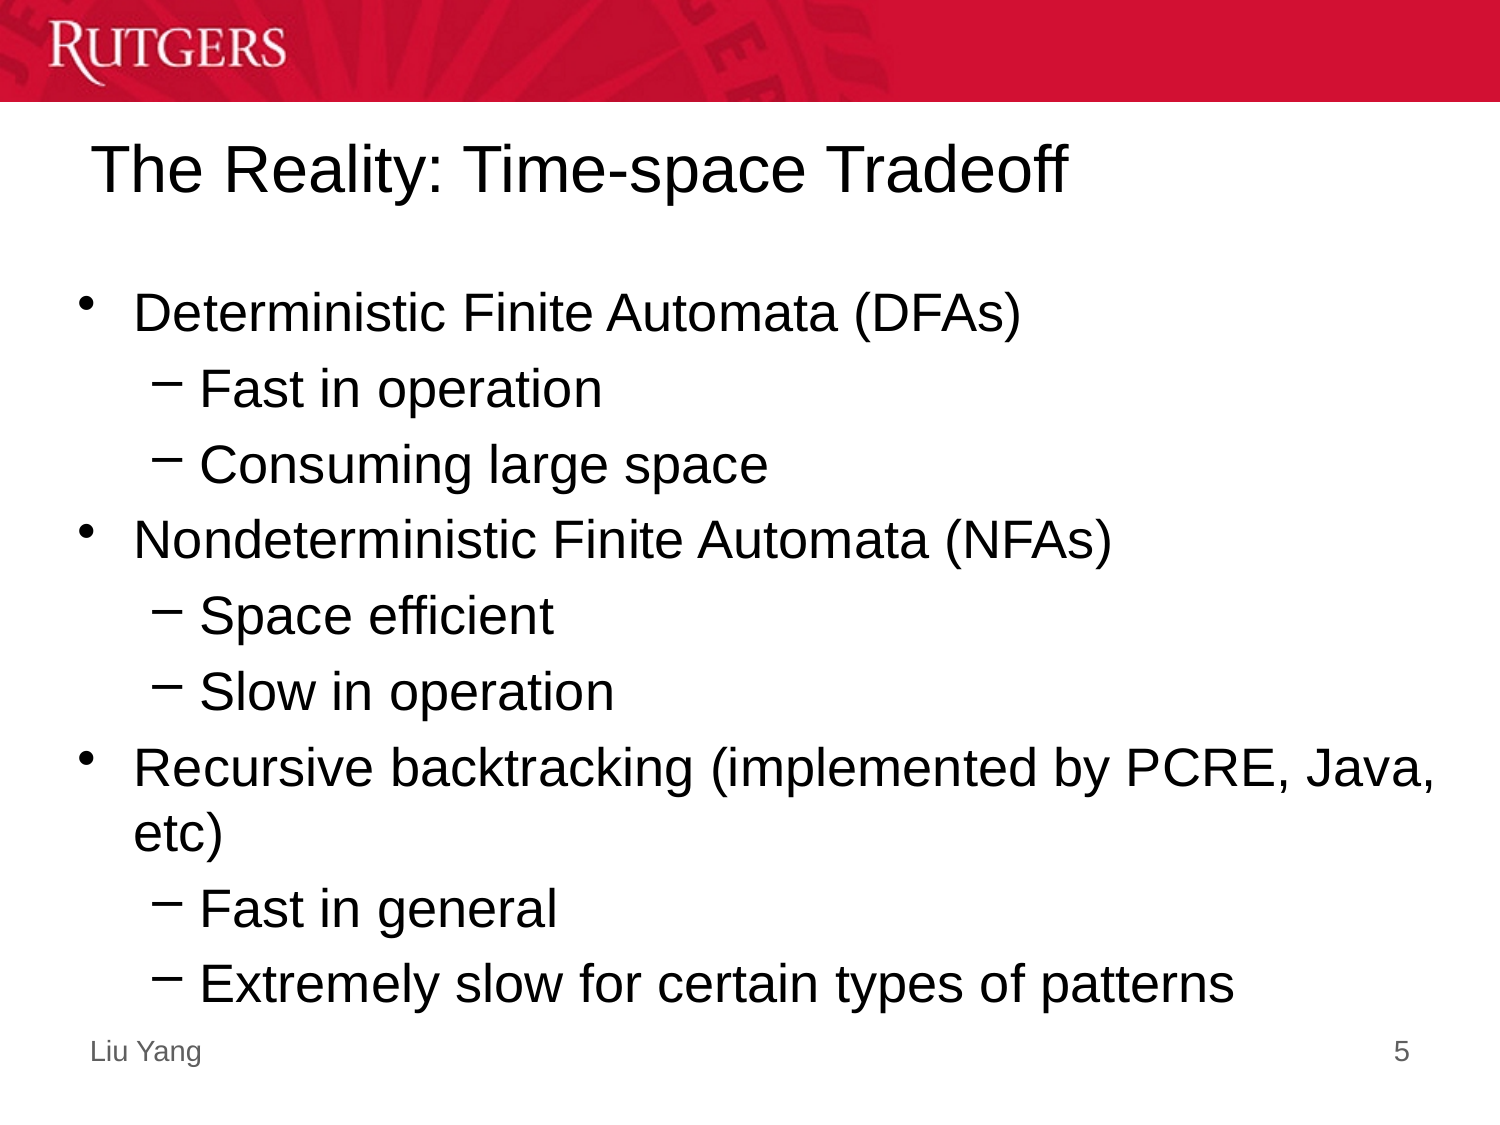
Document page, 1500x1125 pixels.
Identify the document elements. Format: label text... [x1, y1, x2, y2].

list Deterministic Finite Automata (DFAs) Fast in operation Consuming large space Nondeterministic Finite Automata (NFAs) Space efficient Slow in operation Recursive backtracking (implemented by PCRE, Java, etc) Fast in general Extremely slow for certain types of patterns [62, 269, 1488, 1001]
title The Reality: Time-space Tradeoff [74, 99, 1426, 233]
picture [0, 0, 1500, 102]
slide_number 5 [1074, 1024, 1426, 1103]
